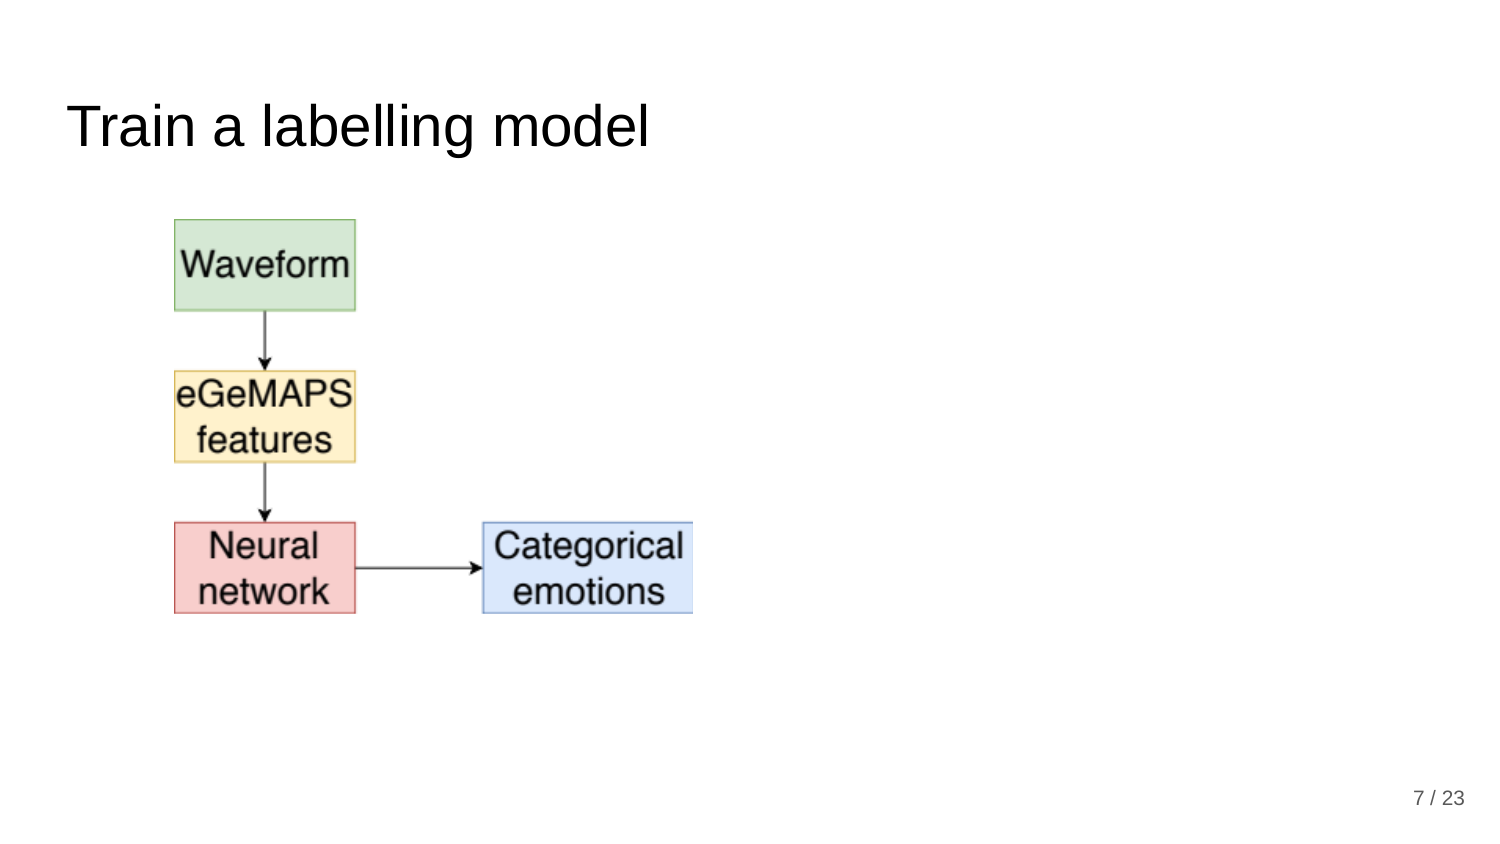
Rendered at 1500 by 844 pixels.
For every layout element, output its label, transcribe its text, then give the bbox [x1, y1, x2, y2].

picture [173, 219, 694, 614]
slide_number 7 / 23 [1373, 764, 1480, 830]
title Train a labelling model [51, 72, 1449, 167]
